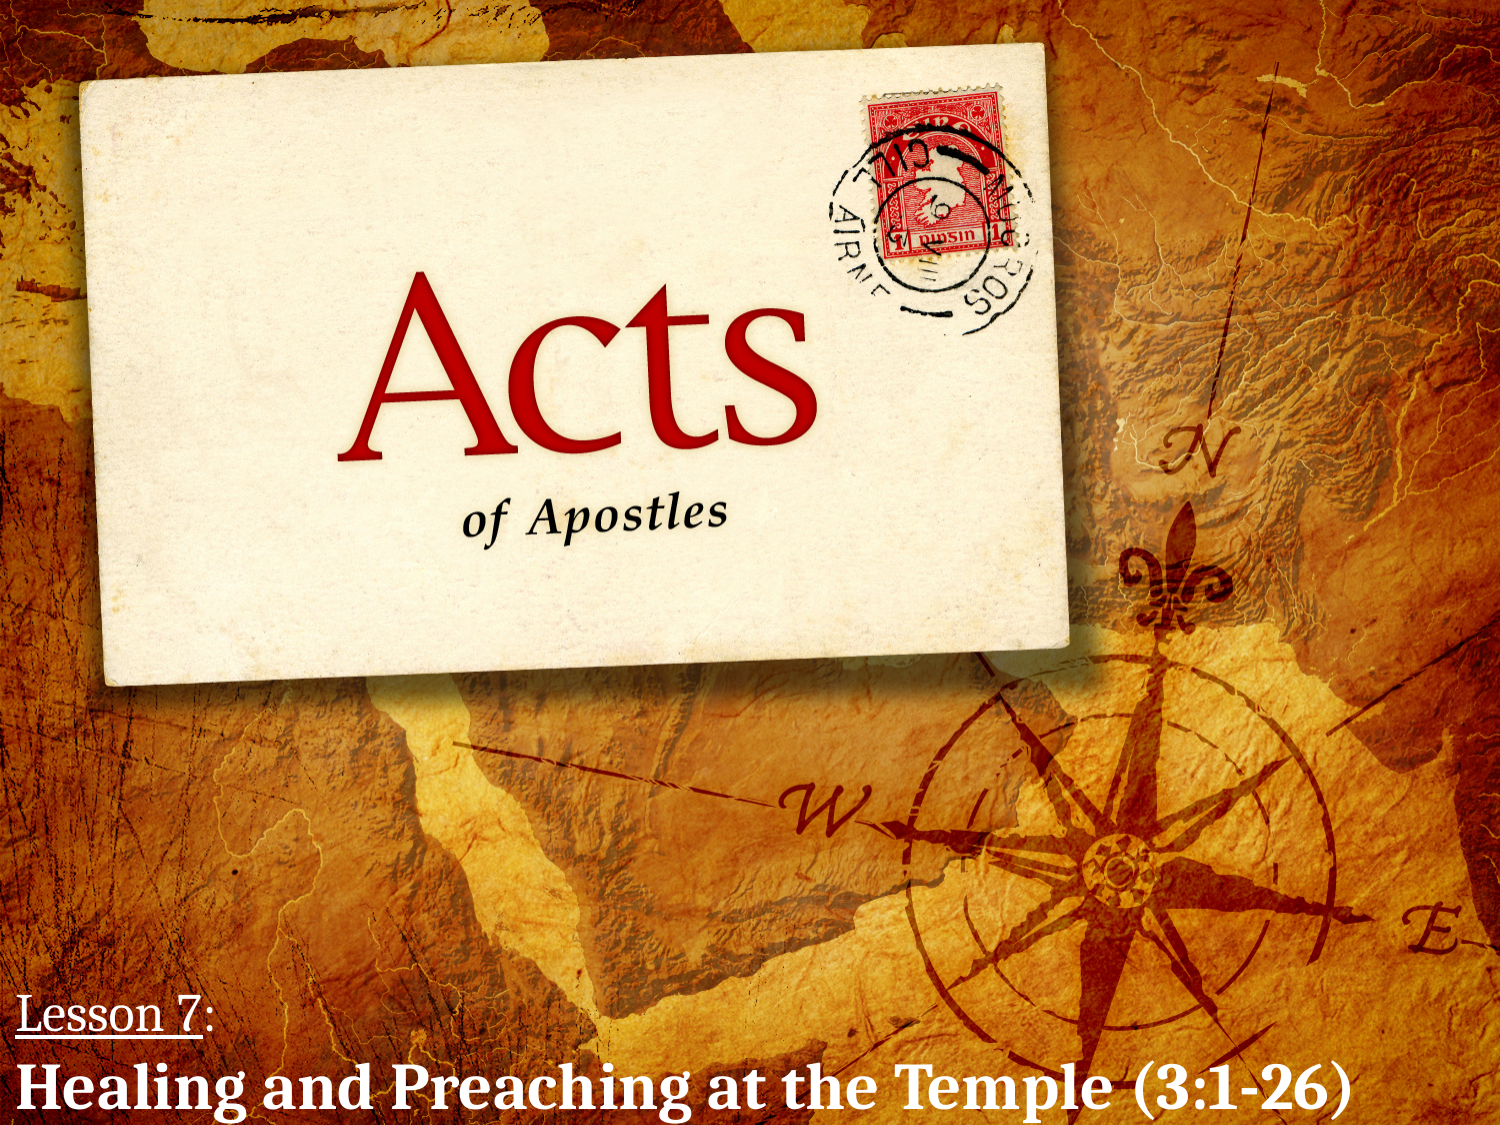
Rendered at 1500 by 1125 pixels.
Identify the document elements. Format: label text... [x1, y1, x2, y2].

title Lesson 7: Healing and Preaching at the Temple (3:1-26) [0, 975, 1500, 1125]
picture [0, 0, 1500, 975]
